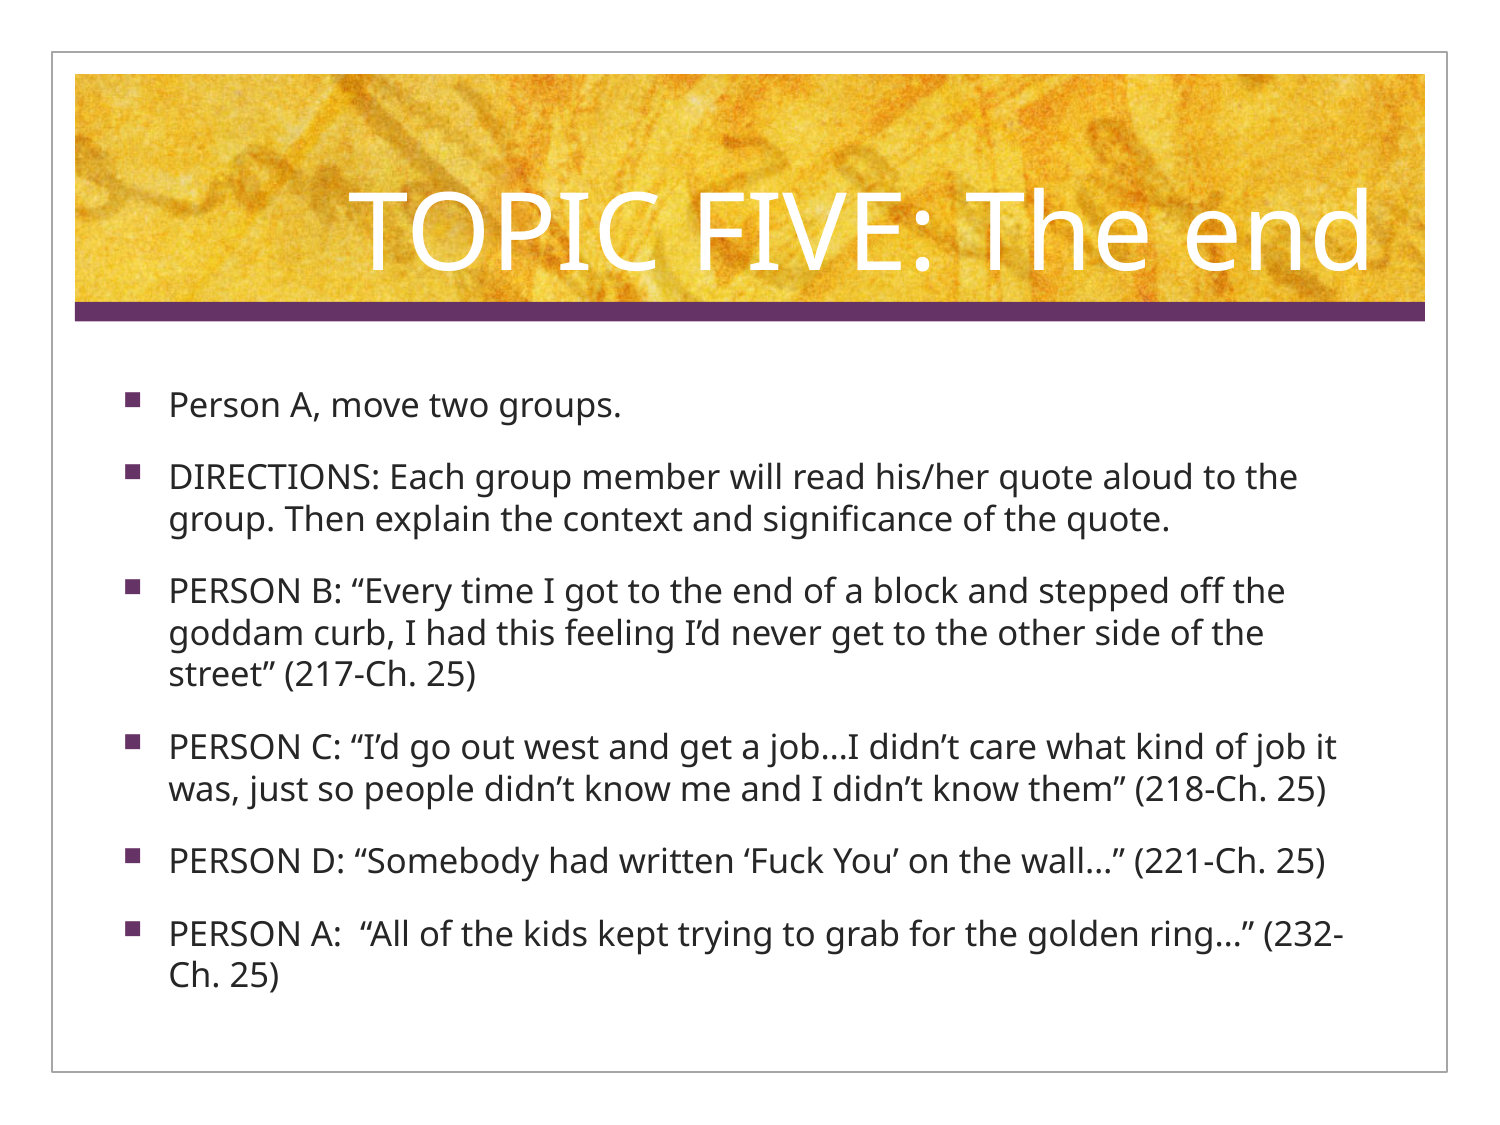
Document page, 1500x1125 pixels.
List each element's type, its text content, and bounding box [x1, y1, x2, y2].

title TOPIC FIVE: The end [108, 74, 1392, 292]
picture [75, 74, 1425, 301]
list Person A, move two groups. DIRECTIONS: Each group member will read his/her quote aloud to the group. Then explain the context and significance of the quote. PERSON B: “Every time I got to the end of a block and stepped off the goddam curb, I had this feeling I’d never get to the other side of the street” (217-Ch. 25) PERSON C: “I’d go out west and get a job…I didn’t care what kind of job it was, just so people didn’t know me and I didn’t know them” (218-Ch. 25) PERSON D: “Somebody had written ‘Fuck You’ on the wall…” (221-Ch. 25) PERSON A: “All of the kids kept trying to grab for the golden ring…” (232-Ch. 25) [108, 375, 1392, 1005]
